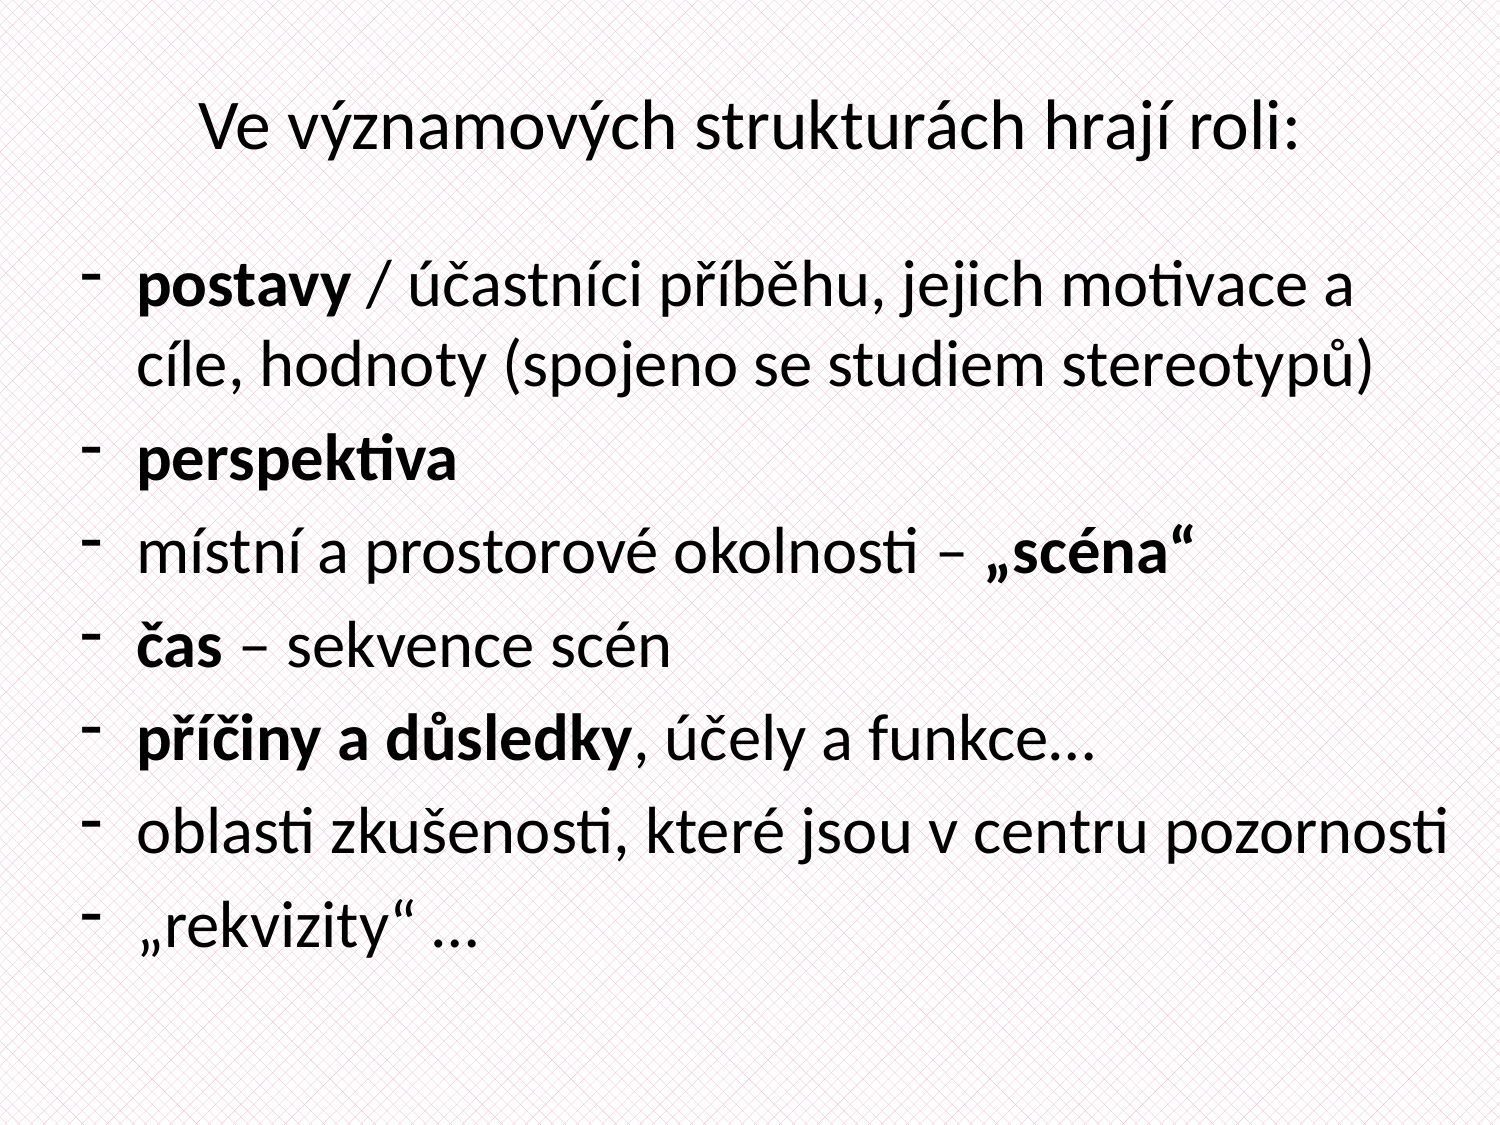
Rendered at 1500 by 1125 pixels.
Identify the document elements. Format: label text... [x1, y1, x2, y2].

list postavy / účastníci příběhu, jejich motivace a cíle, hodnoty (spojeno se studiem stereotypů) perspektiva místní a prostorové okolnosti – „scéna“ čas – sekvence scén příčiny a důsledky, účely a funkce… oblasti zkušenosti, které jsou v centru pozornosti „rekvizity“ … [64, 232, 1483, 1083]
title Ve významových strukturách hrají roli: [76, 45, 1425, 197]
